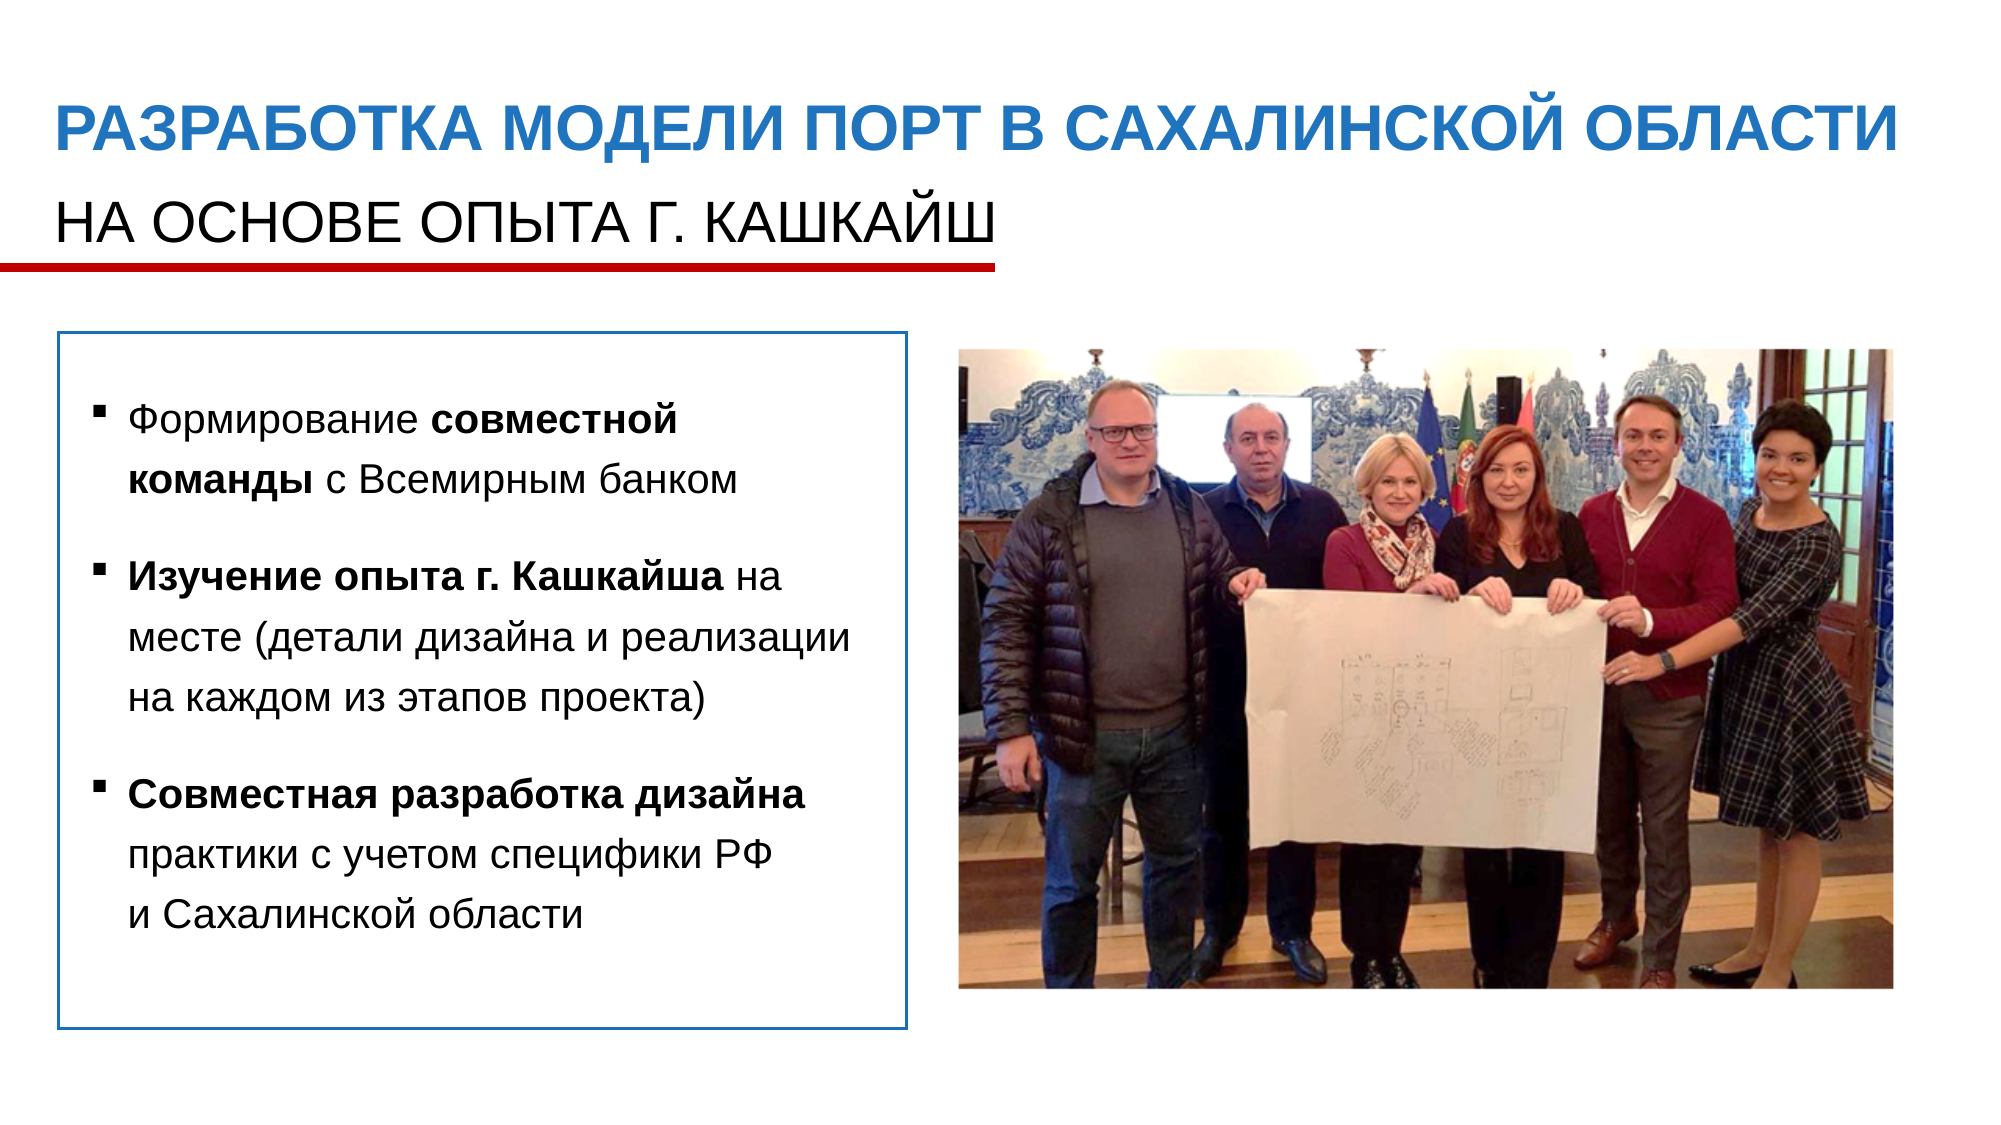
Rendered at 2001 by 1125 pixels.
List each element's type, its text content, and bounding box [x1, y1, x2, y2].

list Формирование совместной команды с Всемирным банком Изучение опыта г. Кашкайша на месте (детали дизайна и реализации на каждом из этапов проекта) Совместная разработка дизайна практики с учетом специфики РФ и Сахалинской области [75, 374, 868, 1075]
text_box [58, 331, 908, 1030]
picture [923, 304, 1978, 1058]
title РАЗРАБОТКА МОДЕЛИ ПОРТ В САХАЛИНСКОЙ ОБЛАСТИ НА ОСНОВЕ ОПЫТА Г. КАШКАЙШ [39, 49, 1935, 268]
